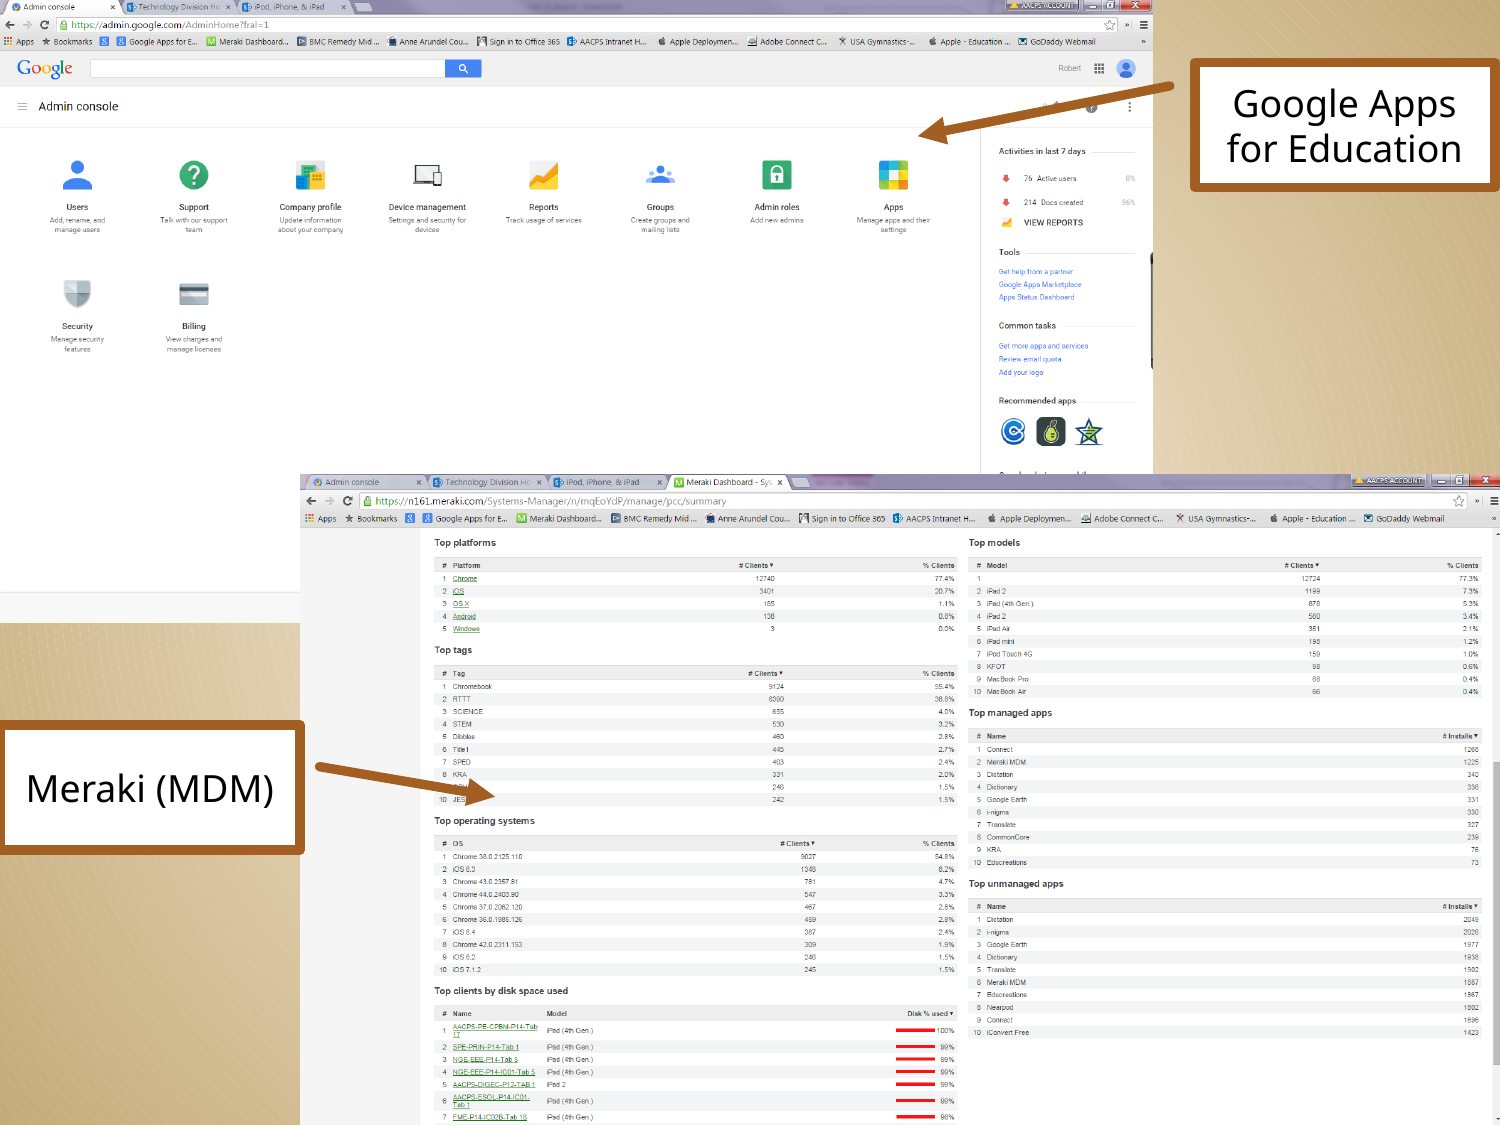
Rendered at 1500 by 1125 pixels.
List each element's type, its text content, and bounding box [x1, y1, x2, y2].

picture [0, 0, 1500, 1125]
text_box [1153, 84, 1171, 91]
text_box Google Apps for Education [1194, 61, 1496, 189]
text_box Meraki (MDM) [0, 724, 290, 851]
